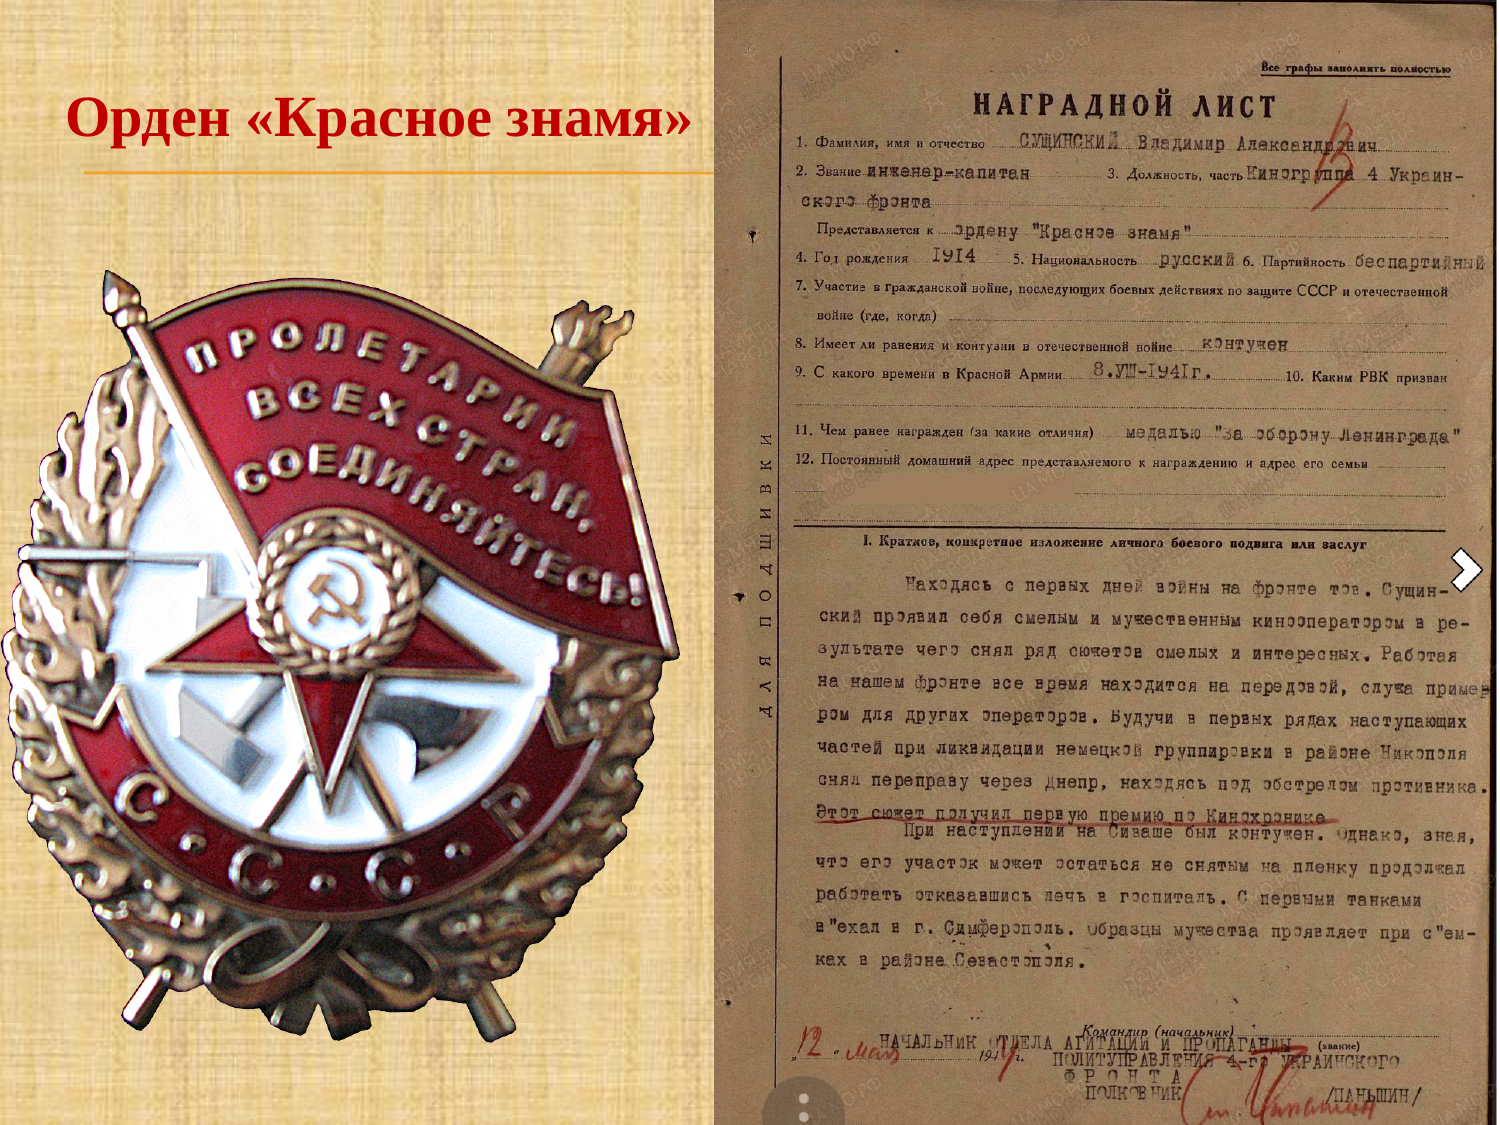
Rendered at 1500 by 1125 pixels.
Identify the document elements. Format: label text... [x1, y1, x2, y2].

text_box Орден «Красное знамя» [50, 70, 704, 201]
picture [0, 0, 1500, 1125]
